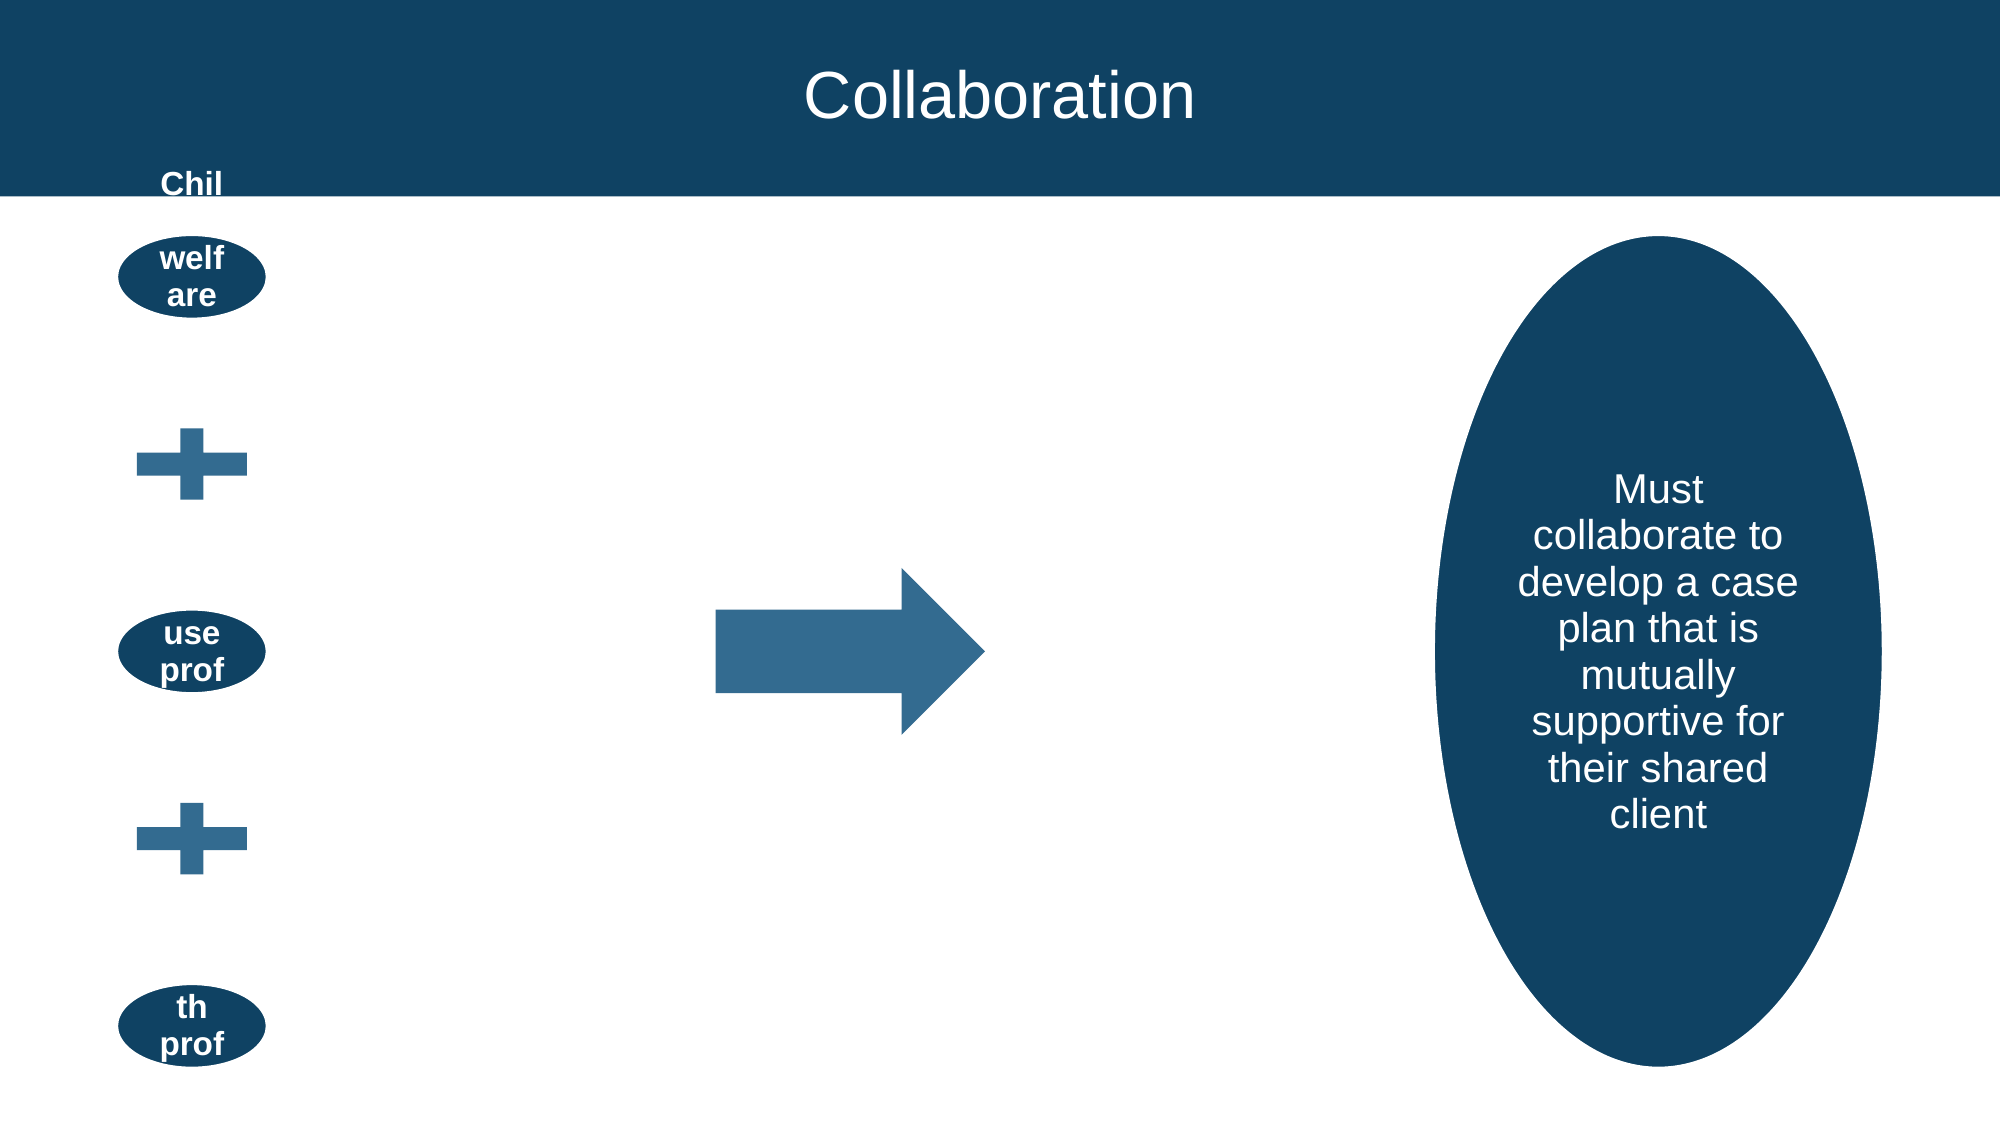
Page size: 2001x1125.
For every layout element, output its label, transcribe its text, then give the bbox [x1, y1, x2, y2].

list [117, 235, 1883, 1068]
title Collaboration [0, 0, 2000, 197]
